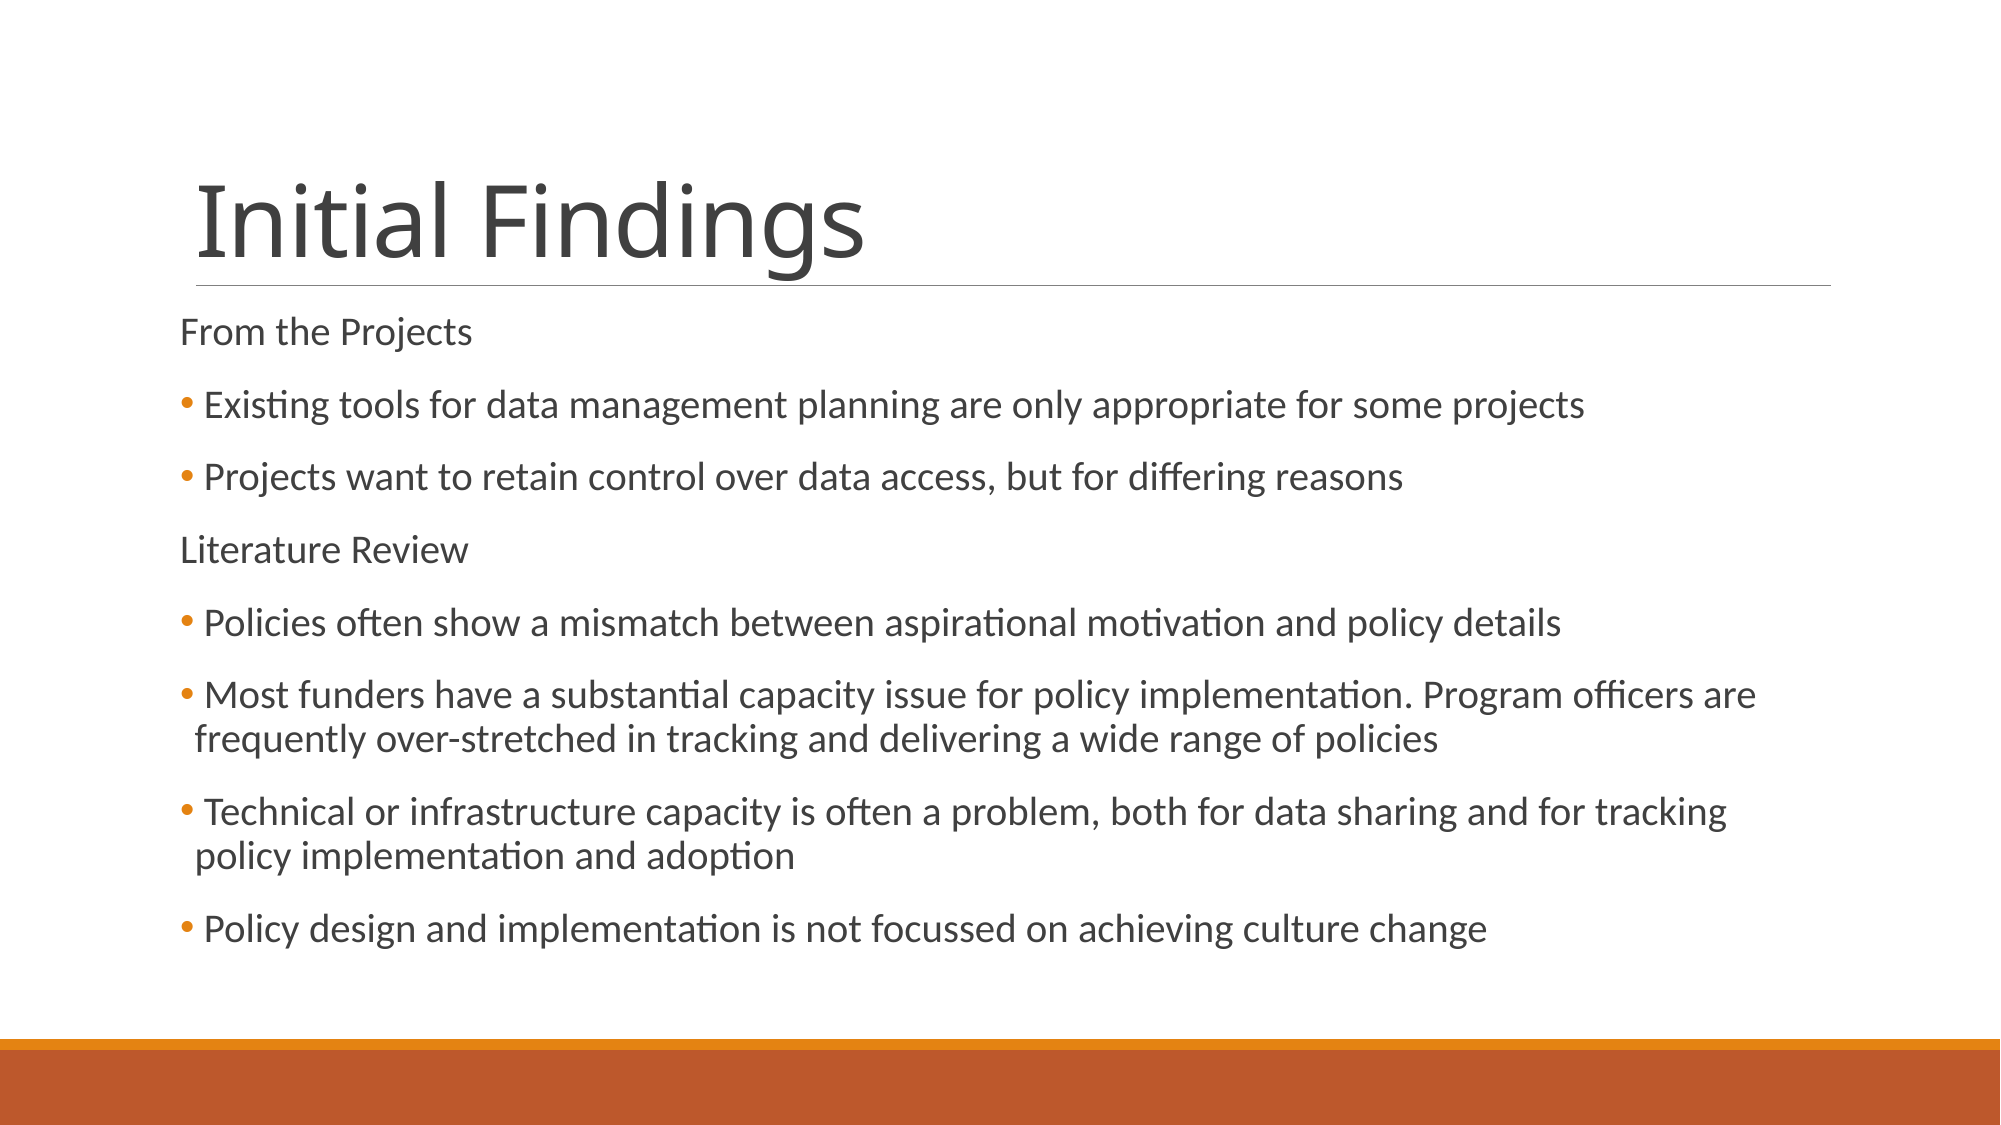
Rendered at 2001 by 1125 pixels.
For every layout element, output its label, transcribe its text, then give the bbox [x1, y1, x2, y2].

title Initial Findings [180, 47, 1830, 285]
list From the Projects Existing tools for data management planning are only appropriate for some projects Projects want to retain control over data access, but for differing reasons Literature Review Policies often show a mismatch between aspirational motivation and policy details Most funders have a substantial capacity issue for policy implementation. Program officers are frequently over-stretched in tracking and delivering a wide range of policies Technical or infrastructure capacity is often a problem, both for data sharing and for tracking policy implementation and adoption Policy design and implementation is not focussed on achieving culture change [180, 302, 1830, 963]
